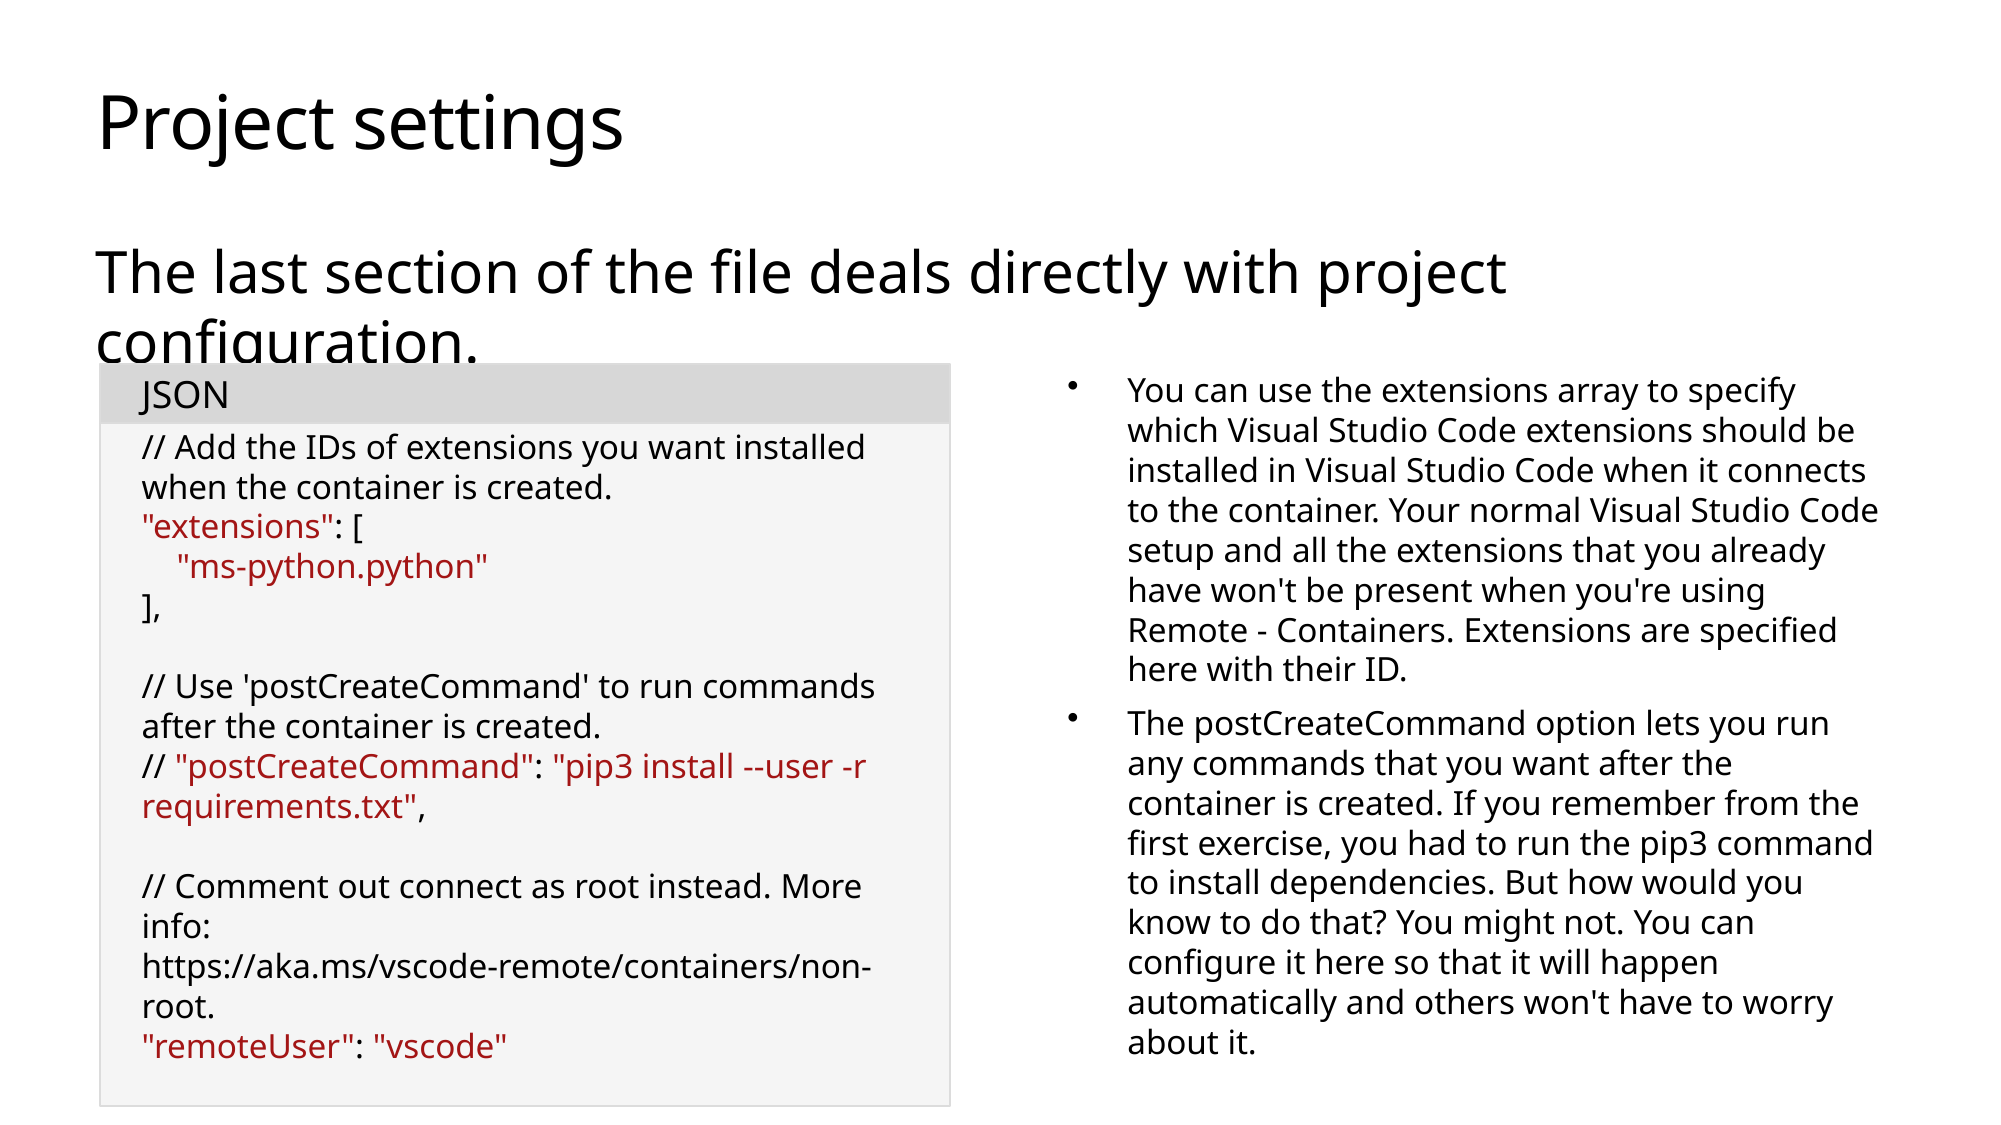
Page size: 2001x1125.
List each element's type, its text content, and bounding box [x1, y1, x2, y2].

text_box JSON [99, 363, 951, 424]
text_box You can use the extensions array to specify which Visual Studio Code extensions should be installed in Visual Studio Code when it connects to the container. Your normal Visual Studio Code setup and all the extensions that you already have won't be present when you're using Remote - Containers. Extensions are specified here with their ID. The postCreateCommand option lets you run any commands that you want after the container is created. If you remember from the first exercise, you had to run the pip3 command to install dependencies. But how would you know to do that? You might not. You can configure it here so that it will happen automatically and others won't have to worry about it. [1049, 361, 1901, 1069]
text_box // Add the IDs of extensions you want installed when the container is created. "extensions": [ "ms-python.python" ], // Use 'postCreateCommand' to run commands after the container is created. // "postCreateCommand": "pip3 install --user -r requirements.txt", // Comment out connect as root instead. More info: https://aka.ms/vscode-remote/containers/non-root. "remoteUser": "vscode" [99, 424, 951, 1107]
title Project settings [96, 75, 1904, 165]
list The last section of the file deals directly with project configuration. [95, 235, 1904, 306]
